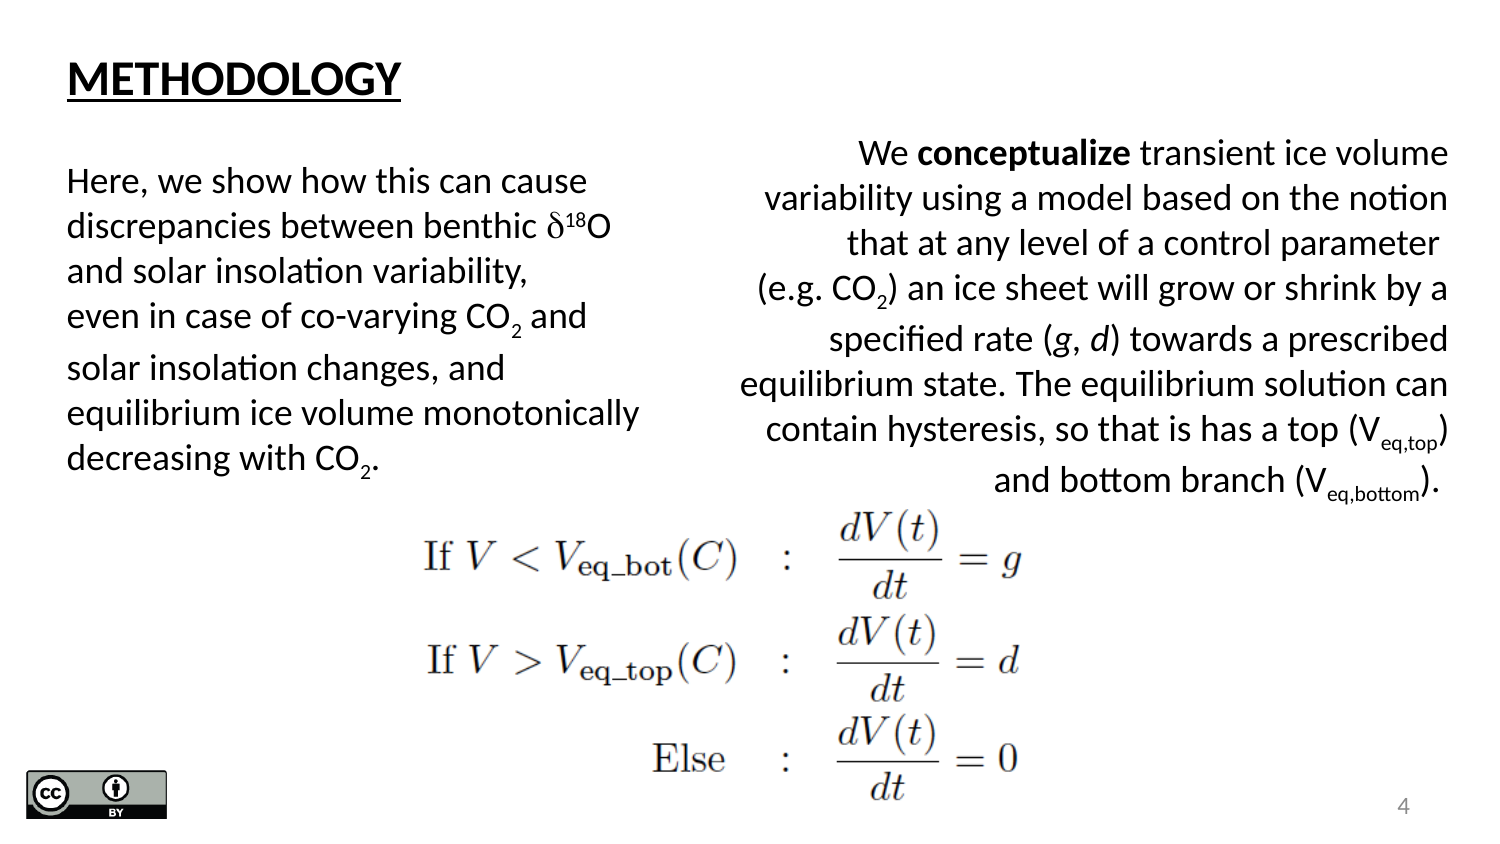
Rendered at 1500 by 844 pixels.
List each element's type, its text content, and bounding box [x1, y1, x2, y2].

slide_number 4 [1074, 782, 1425, 827]
picture [419, 610, 1028, 807]
text_box We conceptualize transient ice volume variability using a model based on the notion that at any level of a control parameter (e.g. CO2) an ice sheet will grow or shrink by a specified rate (g, d) towards a prescribed equilibrium state. The equilibrium solution can contain hysteresis, so that is has a top (Veq,top) and bottom branch (Veq,bottom). [691, 120, 1464, 514]
picture [419, 508, 1028, 606]
text_box Here, we show how this can cause discrepancies between benthic 18O and solar insolation variability, even in case of co-varying CO2 and solar insolation changes, and equilibrium ice volume monotonically decreasing with CO2. [51, 148, 690, 491]
text_box METHODOLOGY [51, 38, 548, 114]
picture [26, 769, 167, 820]
